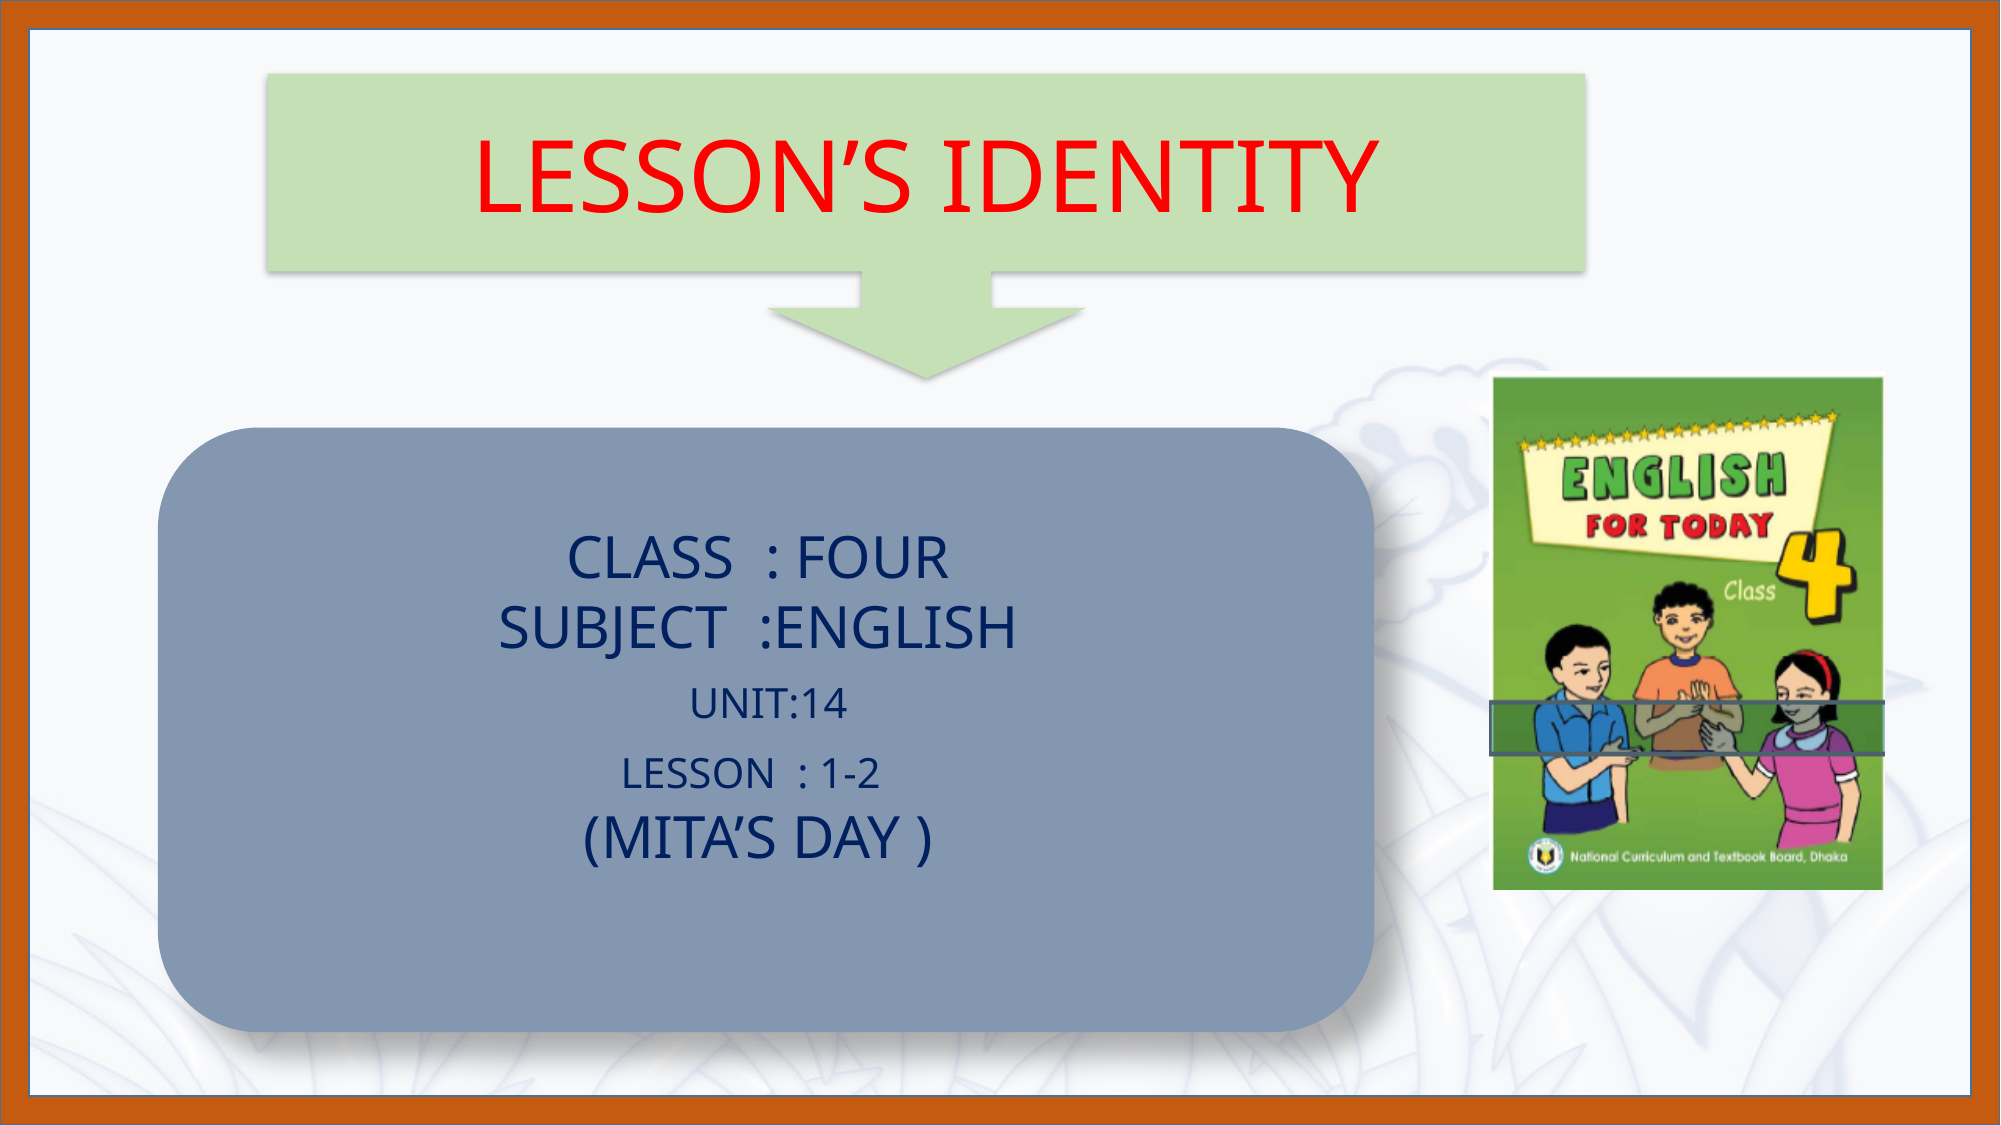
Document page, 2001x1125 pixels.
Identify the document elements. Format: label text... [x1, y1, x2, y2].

text_box LESSON’S IDENTITY [266, 72, 1587, 380]
picture [1489, 372, 1885, 890]
text_box CLASS : FOUR SUBJECT :ENGLISH UNIT:14 LESSON : 1-2 (MITA’S DAY ) [156, 426, 1376, 1034]
text_box [0, 0, 2000, 1125]
